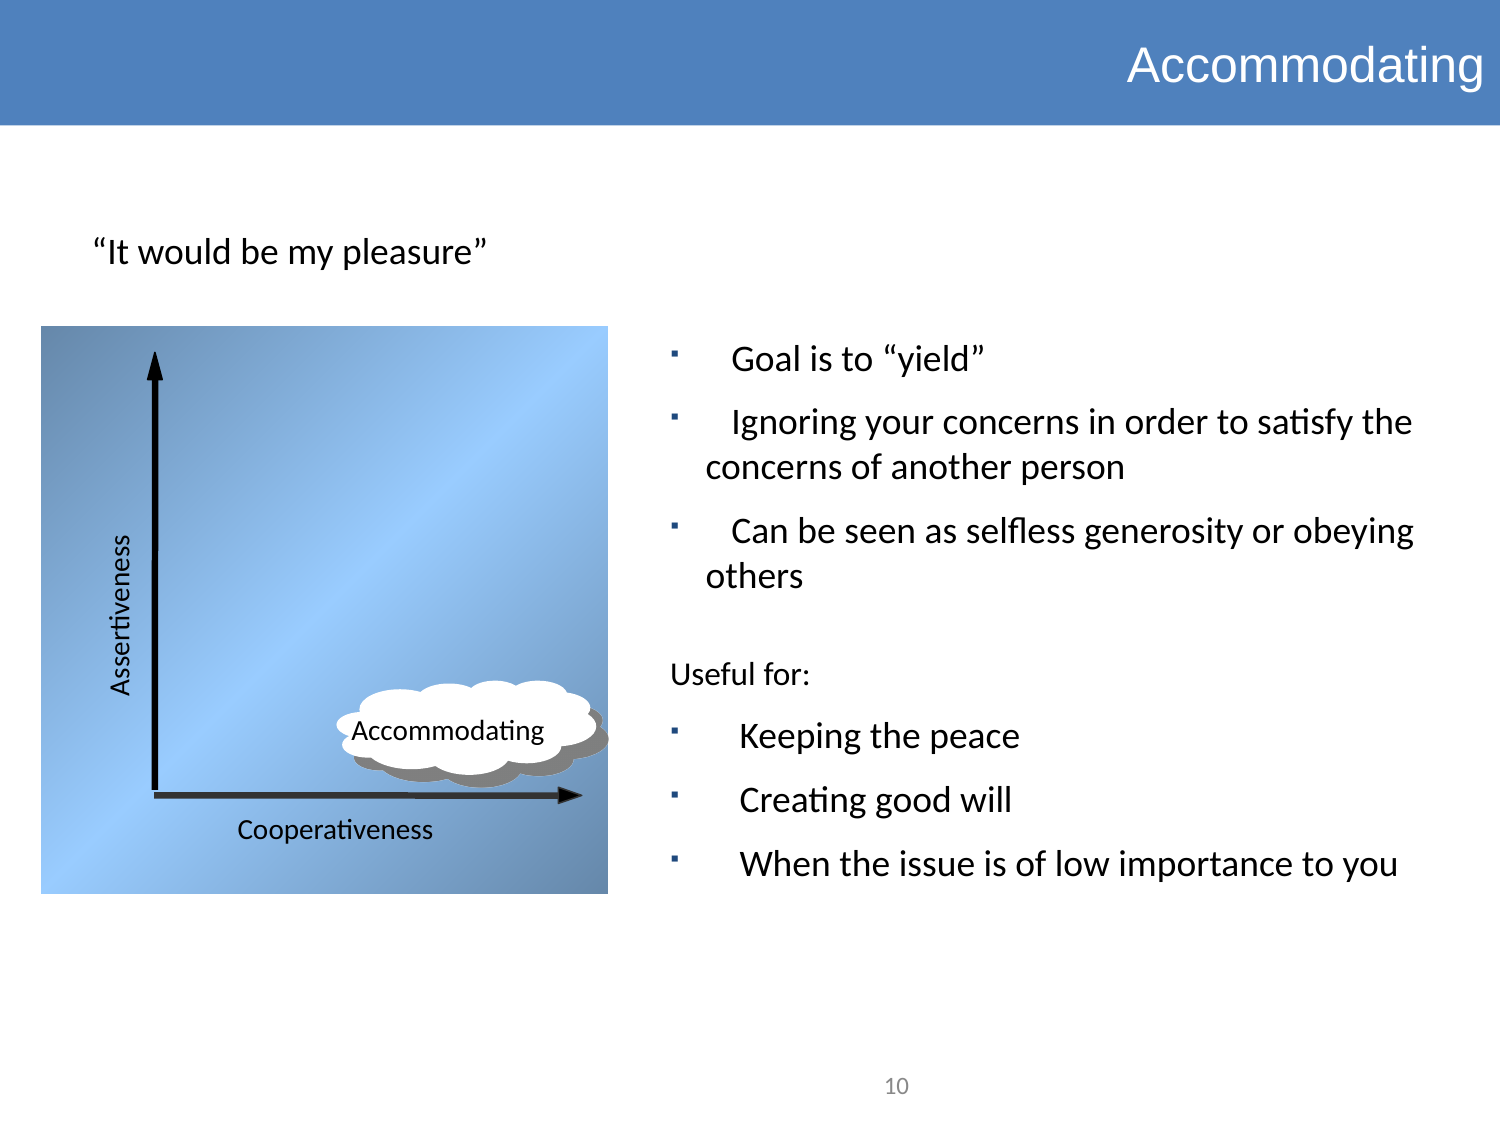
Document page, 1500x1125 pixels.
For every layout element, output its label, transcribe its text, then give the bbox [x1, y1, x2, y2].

text_box Cooperativeness [237, 813, 434, 846]
text_box Useful for: Keeping the peace Creating good will When the issue is of low importance to you [655, 645, 1500, 892]
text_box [153, 786, 583, 804]
text_box “It would be my pleasure” [76, 219, 845, 280]
text_box Assertiveness [100, 444, 136, 697]
slide_number 10 [574, 1054, 925, 1115]
text_box [350, 754, 558, 775]
text_box [361, 680, 590, 704]
text_box [41, 326, 608, 894]
text_box [0, 0, 1275, 125]
text_box Goal is to “yield” Ignoring your concerns in order to satisfy the concerns of another person Can be seen as selfless generosity or obeying others [655, 326, 1500, 604]
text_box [147, 351, 163, 790]
text_box Accommodating [0, 0, 1500, 128]
text_box Accommodating [336, 704, 608, 754]
